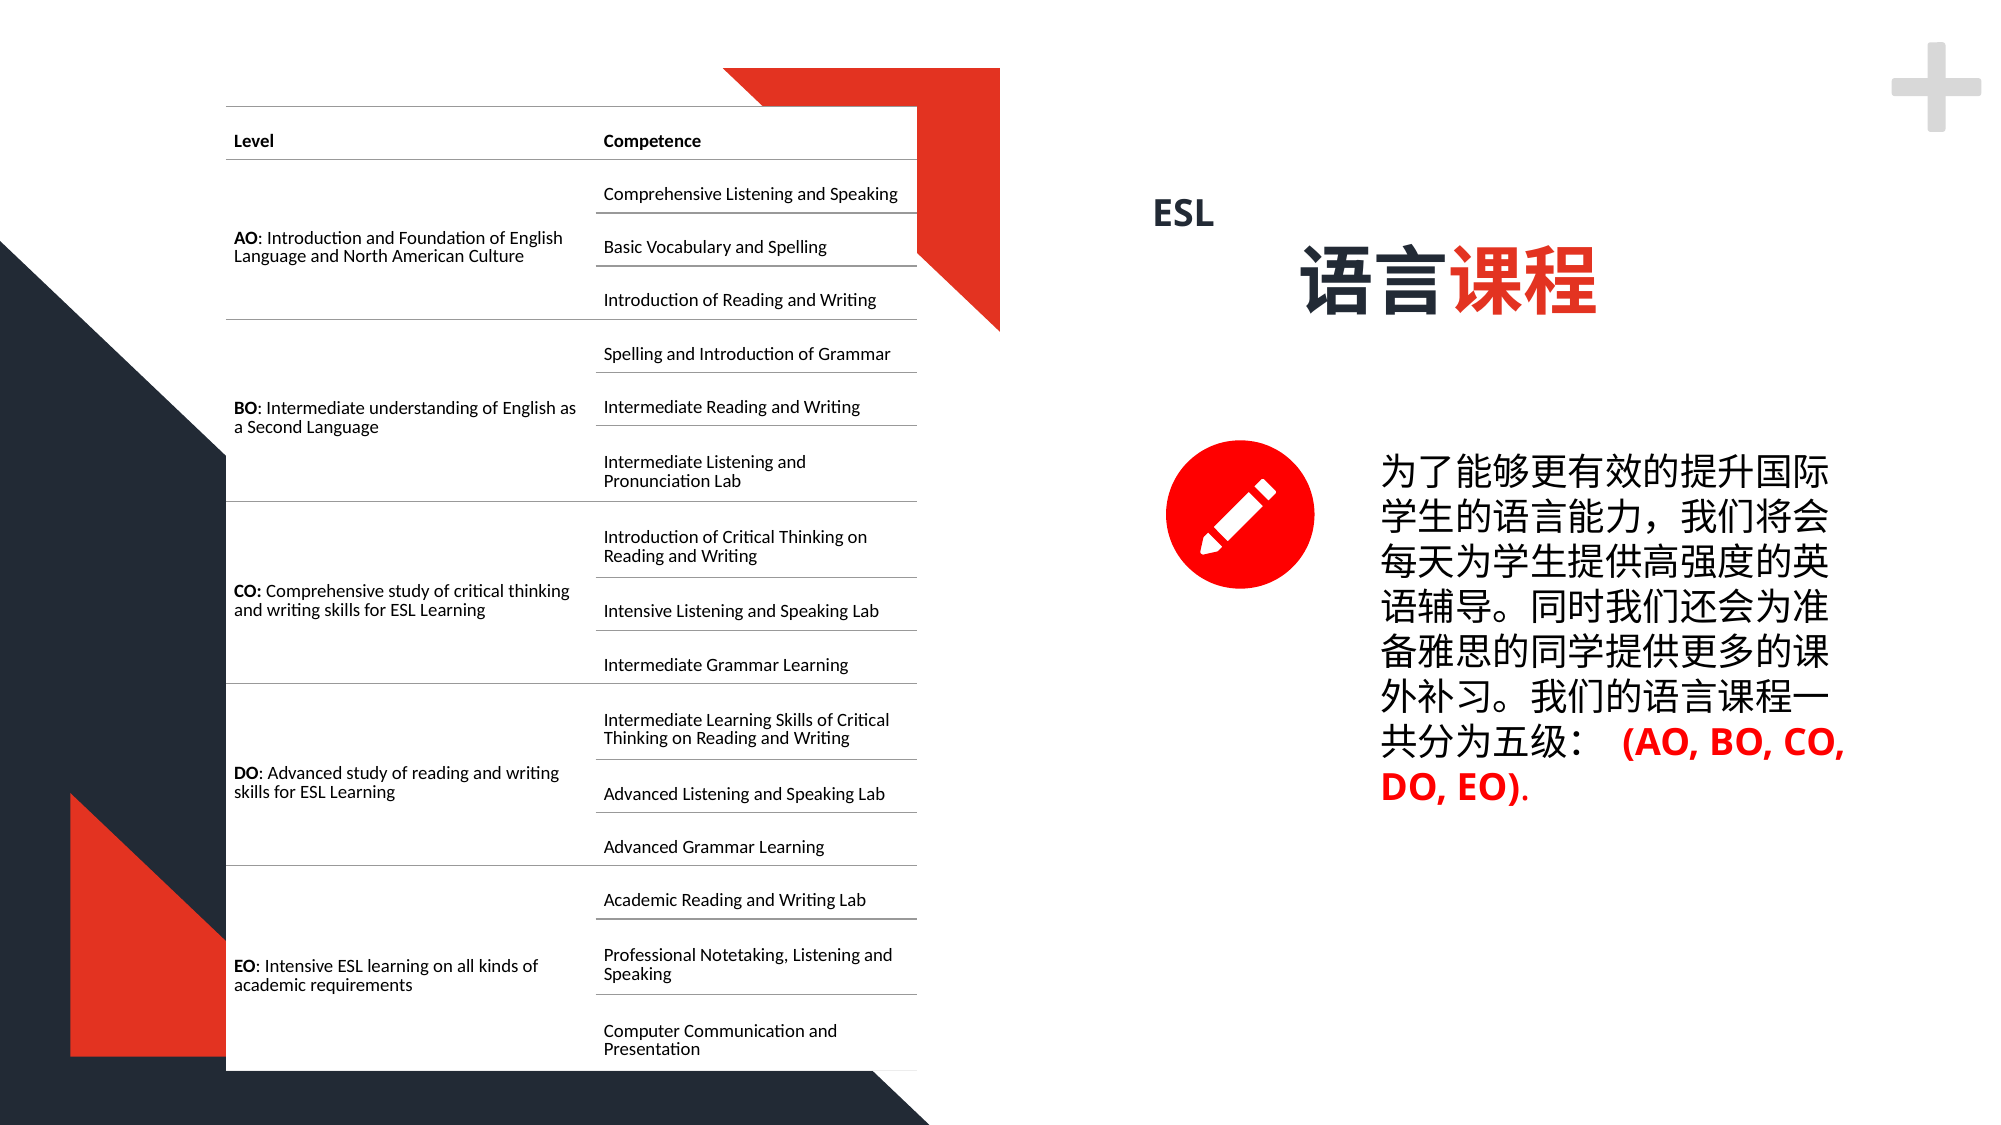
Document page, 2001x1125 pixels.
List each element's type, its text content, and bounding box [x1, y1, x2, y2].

table_cell Intermediate Listening and Pronunciation Lab [596, 426, 917, 501]
table_cell Intensive Listening and Speaking Lab [596, 578, 917, 630]
table_cell Advanced Grammar Learning [596, 813, 917, 865]
table_cell Professional Notetaking, Listening and Speaking [596, 920, 917, 994]
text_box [1891, 42, 1982, 132]
table_cell Comprehensive Listening and Speaking [596, 160, 917, 212]
table_cell EO: Intensive ESL learning on all kinds of academic requirements [226, 866, 596, 1070]
table_cell Intermediate Reading and Writing [596, 373, 917, 425]
table_cell Academic Reading and Writing Lab [596, 866, 917, 918]
table_cell BO: Intermediate understanding of English as a Second Language [226, 320, 596, 501]
table_cell Intermediate Learning Skills of Critical Thinking on Reading and Writing [596, 684, 917, 759]
table_cell Introduction of Reading and Writing [596, 267, 917, 319]
table_header Level [226, 107, 596, 159]
table_cell Introduction of Critical Thinking on Reading and Writing [596, 502, 917, 577]
table_cell DO: Advanced study of reading and writing skills for ESL Learning [226, 684, 596, 865]
text_box 为了能够更有效的提升国际学生的语言能力，我们将会每天为学生提供高强度的英语辅导。同时我们还会为准备雅思的同学提供更多的课外补习。我们的语言课程一共分为五级： (AO, BO, CO, DO, EO). [1365, 440, 1863, 860]
table_cell Spelling and Introduction of Grammar [596, 320, 917, 372]
table_header Competence [596, 107, 917, 159]
table_cell Computer Communication and Presentation [596, 995, 917, 1070]
table_cell Basic Vocabulary and Spelling [596, 214, 917, 265]
text_box [720, 67, 1002, 335]
table_cell CO: Comprehensive study of critical thinking and writing skills for ESL Learning [226, 502, 596, 683]
text_box [69, 790, 226, 1058]
text_box ESL [1137, 181, 1345, 242]
text_box 语言课程 [1283, 225, 2000, 331]
text_box [1166, 440, 1315, 589]
table_cell Advanced Listening and Speaking Lab [596, 760, 917, 812]
table_cell AO: Introduction and Foundation of English Language and North American Culture [226, 160, 596, 319]
table_cell Intermediate Grammar Learning [596, 631, 917, 683]
